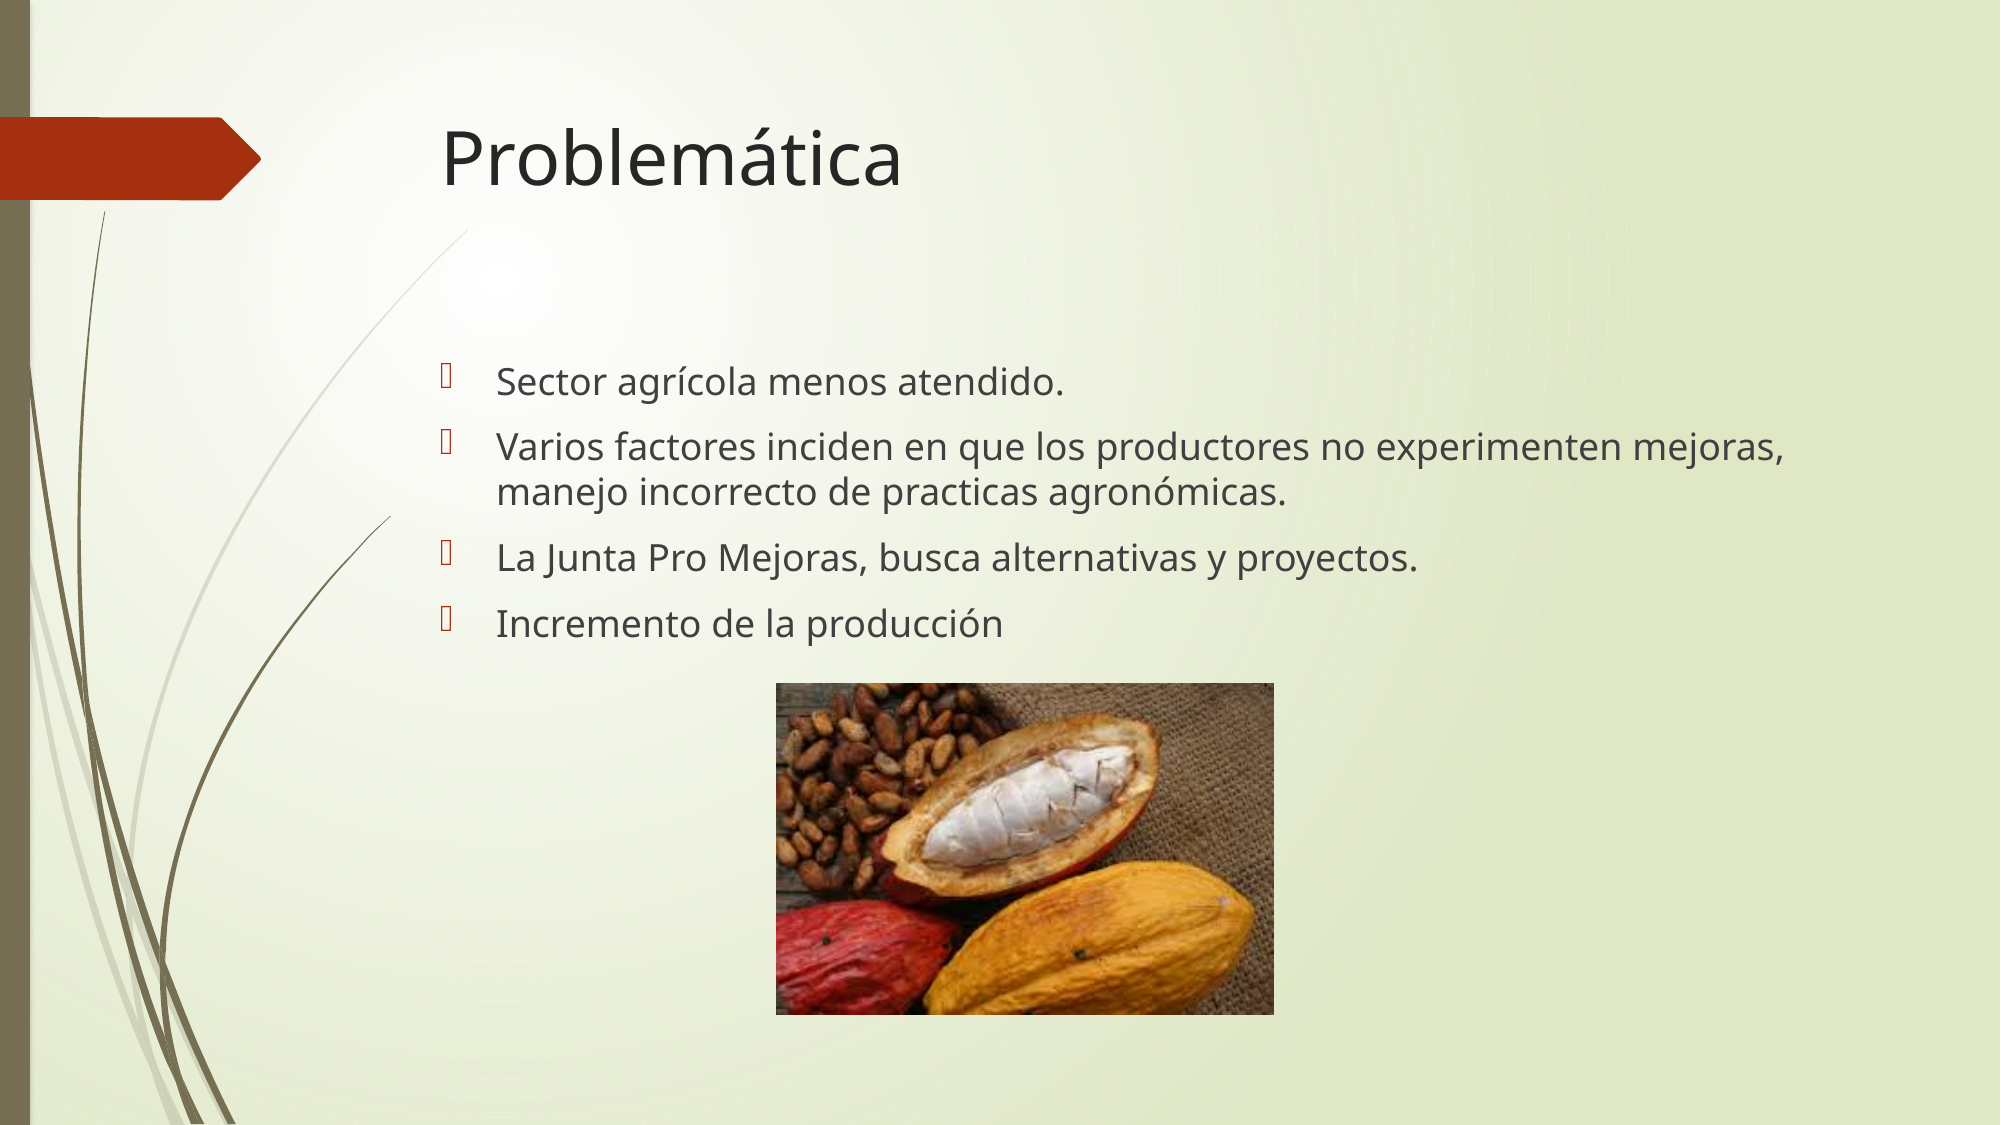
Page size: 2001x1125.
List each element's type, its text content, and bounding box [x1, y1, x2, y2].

title Problemática [425, 102, 1888, 313]
list Sector agrícola menos atendido. Varios factores inciden en que los productores no experimenten mejoras, manejo incorrecto de practicas agronómicas. La Junta Pro Mejoras, busca alternativas y proyectos. Incremento de la producción [424, 350, 1888, 970]
picture [775, 683, 1275, 1016]
